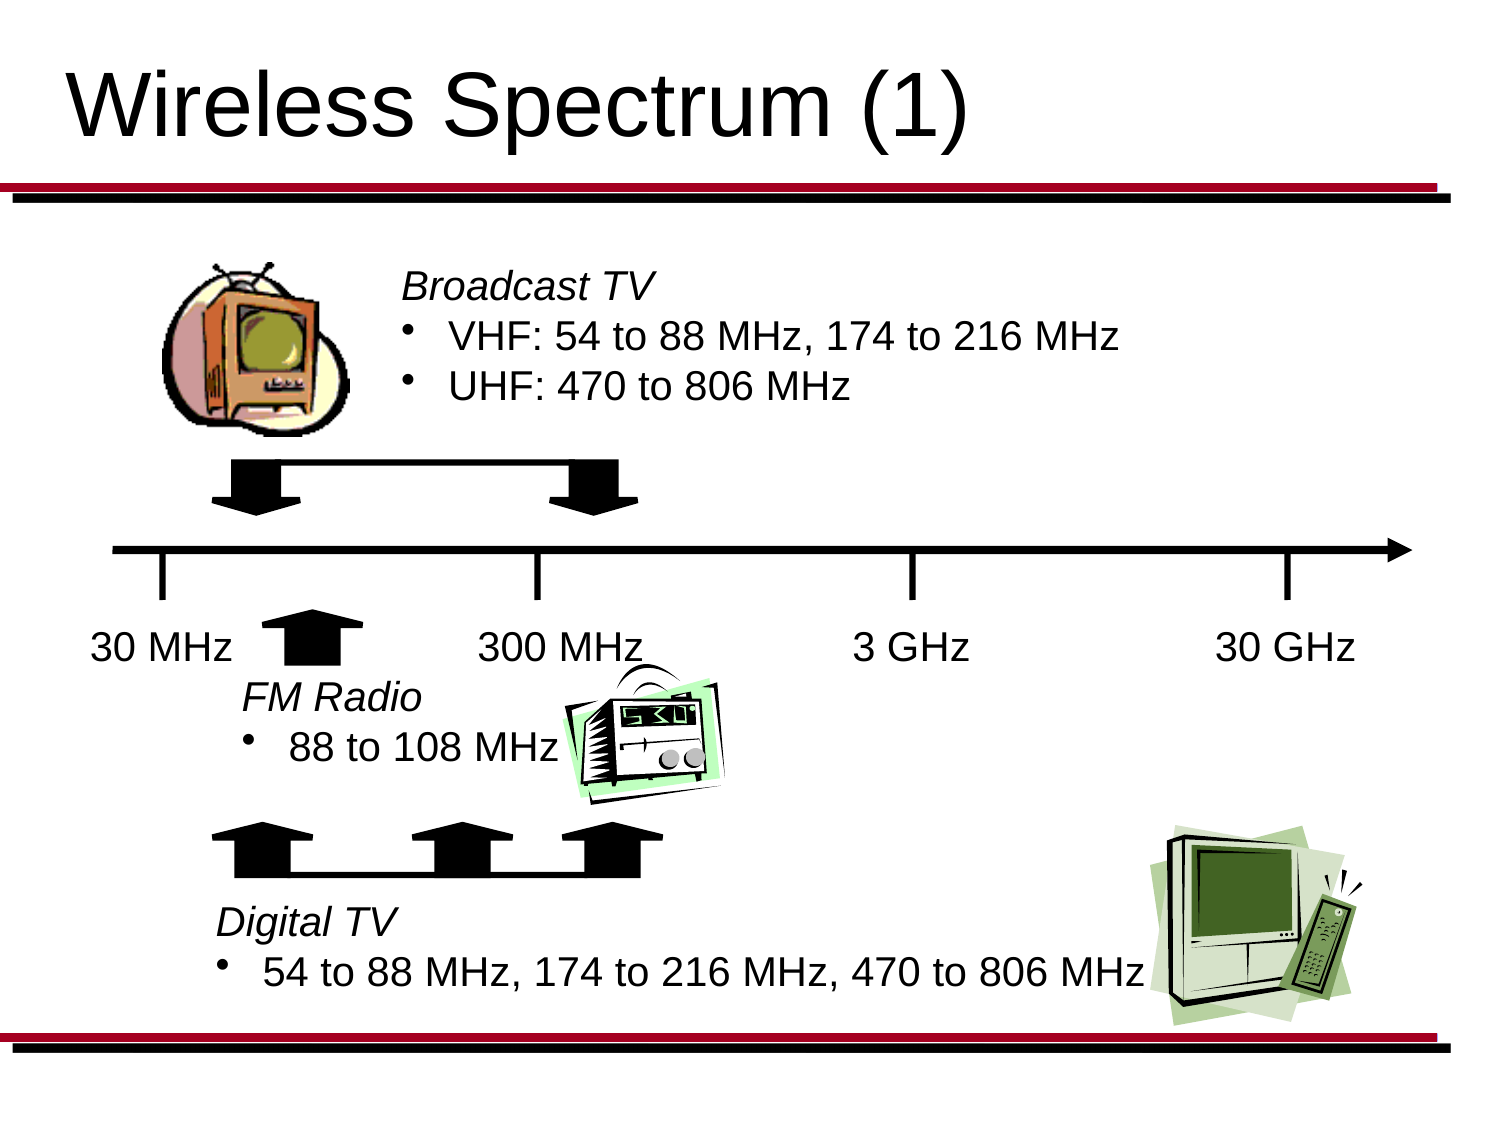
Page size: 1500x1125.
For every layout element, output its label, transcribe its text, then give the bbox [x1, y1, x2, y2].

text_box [74, 251, 1413, 1026]
title Wireless Spectrum (1) [50, 0, 1425, 200]
